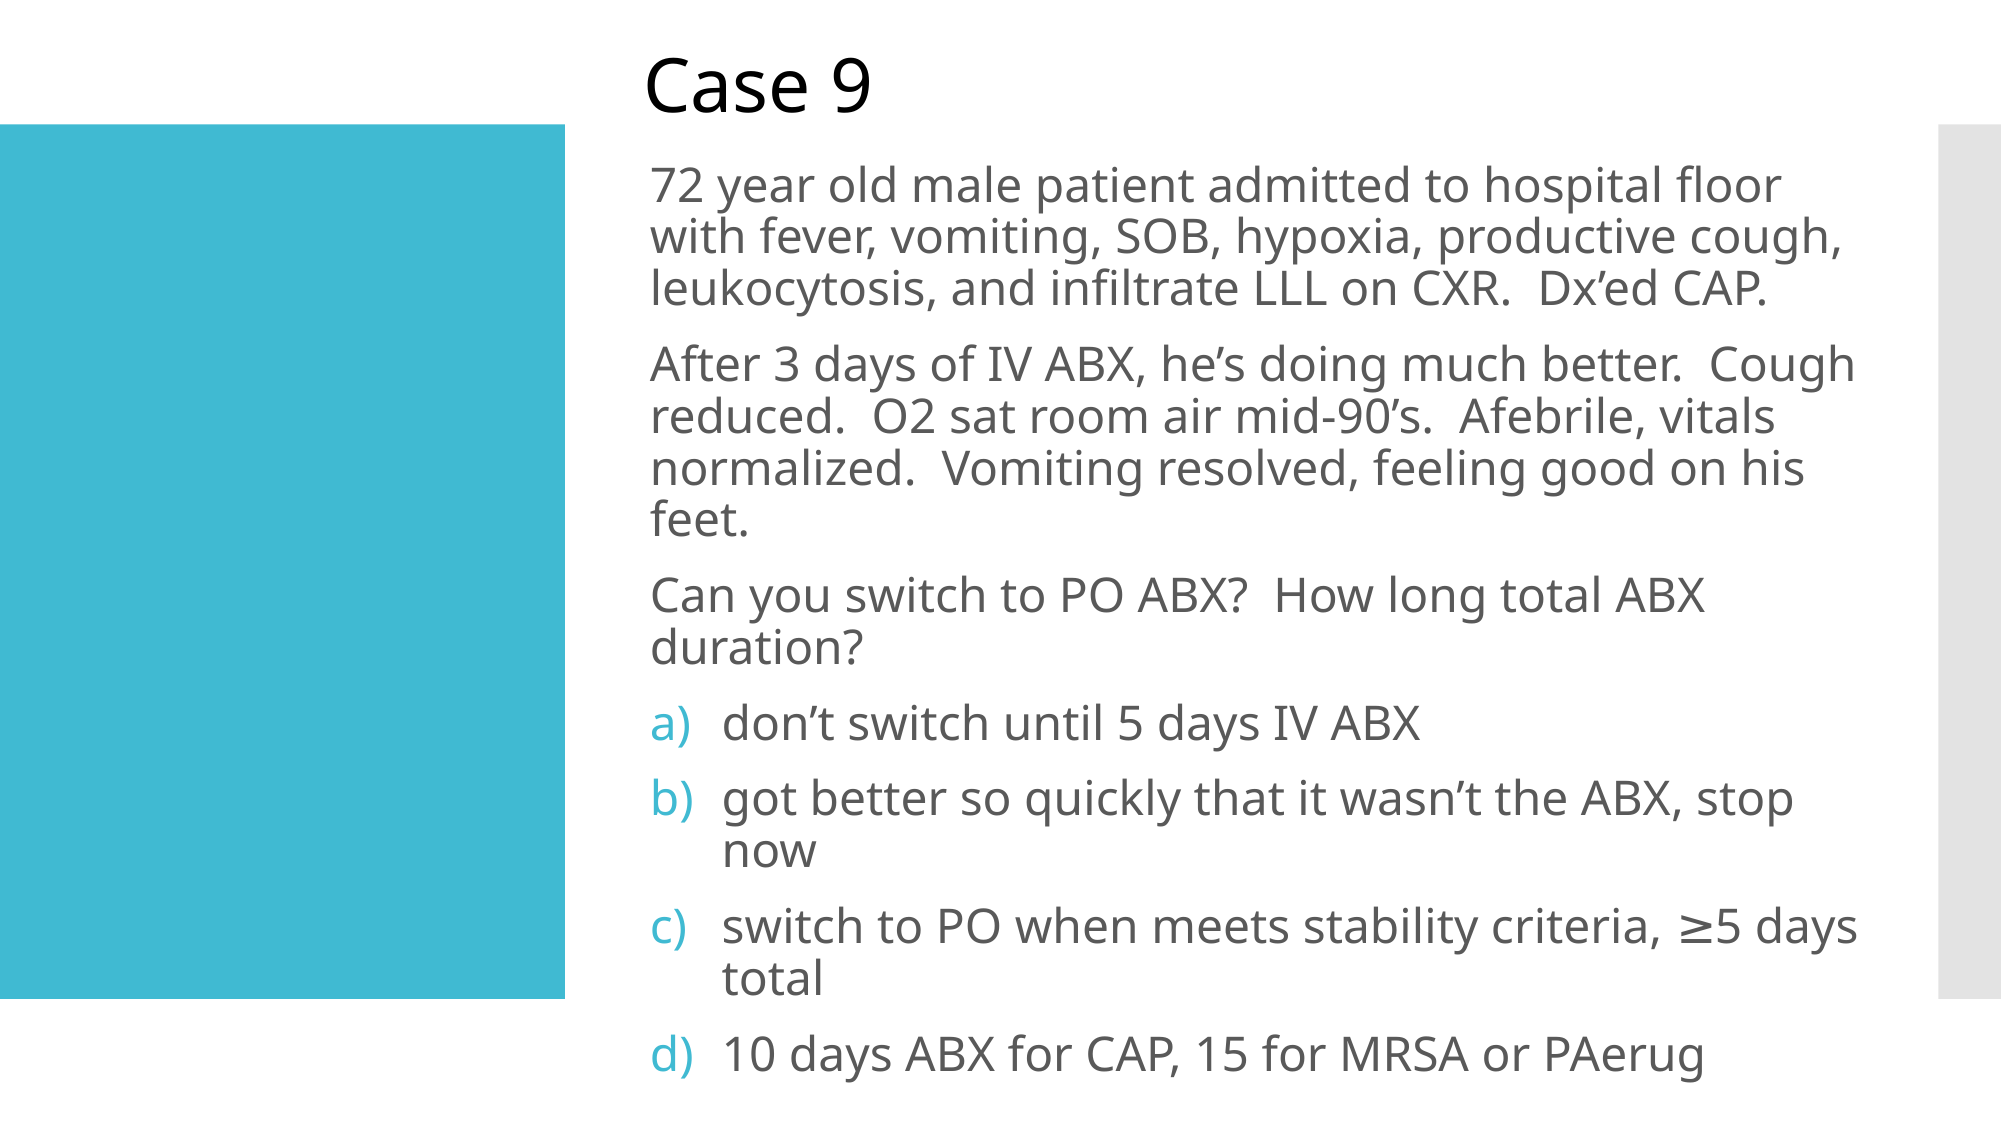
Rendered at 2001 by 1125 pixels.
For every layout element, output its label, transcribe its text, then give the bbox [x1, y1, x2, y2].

list 72 year old male patient admitted to hospital floor with fever, vomiting, SOB, hypoxia, productive cough, leukocytosis, and infiltrate LLL on CXR. Dx’ed CAP. After 3 days of IV ABX, he’s doing much better. Cough reduced. O2 sat room air mid-90’s. Afebrile, vitals normalized. Vomiting resolved, feeling good on his feet. Can you switch to PO ABX? How long total ABX duration? don’t switch until 5 days IV ABX got better so quickly that it wasn’t the ABX, stop now switch to PO when meets stability criteria, ≥5 days total 10 days ABX for CAP, 15 for MRSA or PAerug [634, 153, 1895, 1106]
text_box Case 9 [628, 30, 1835, 135]
